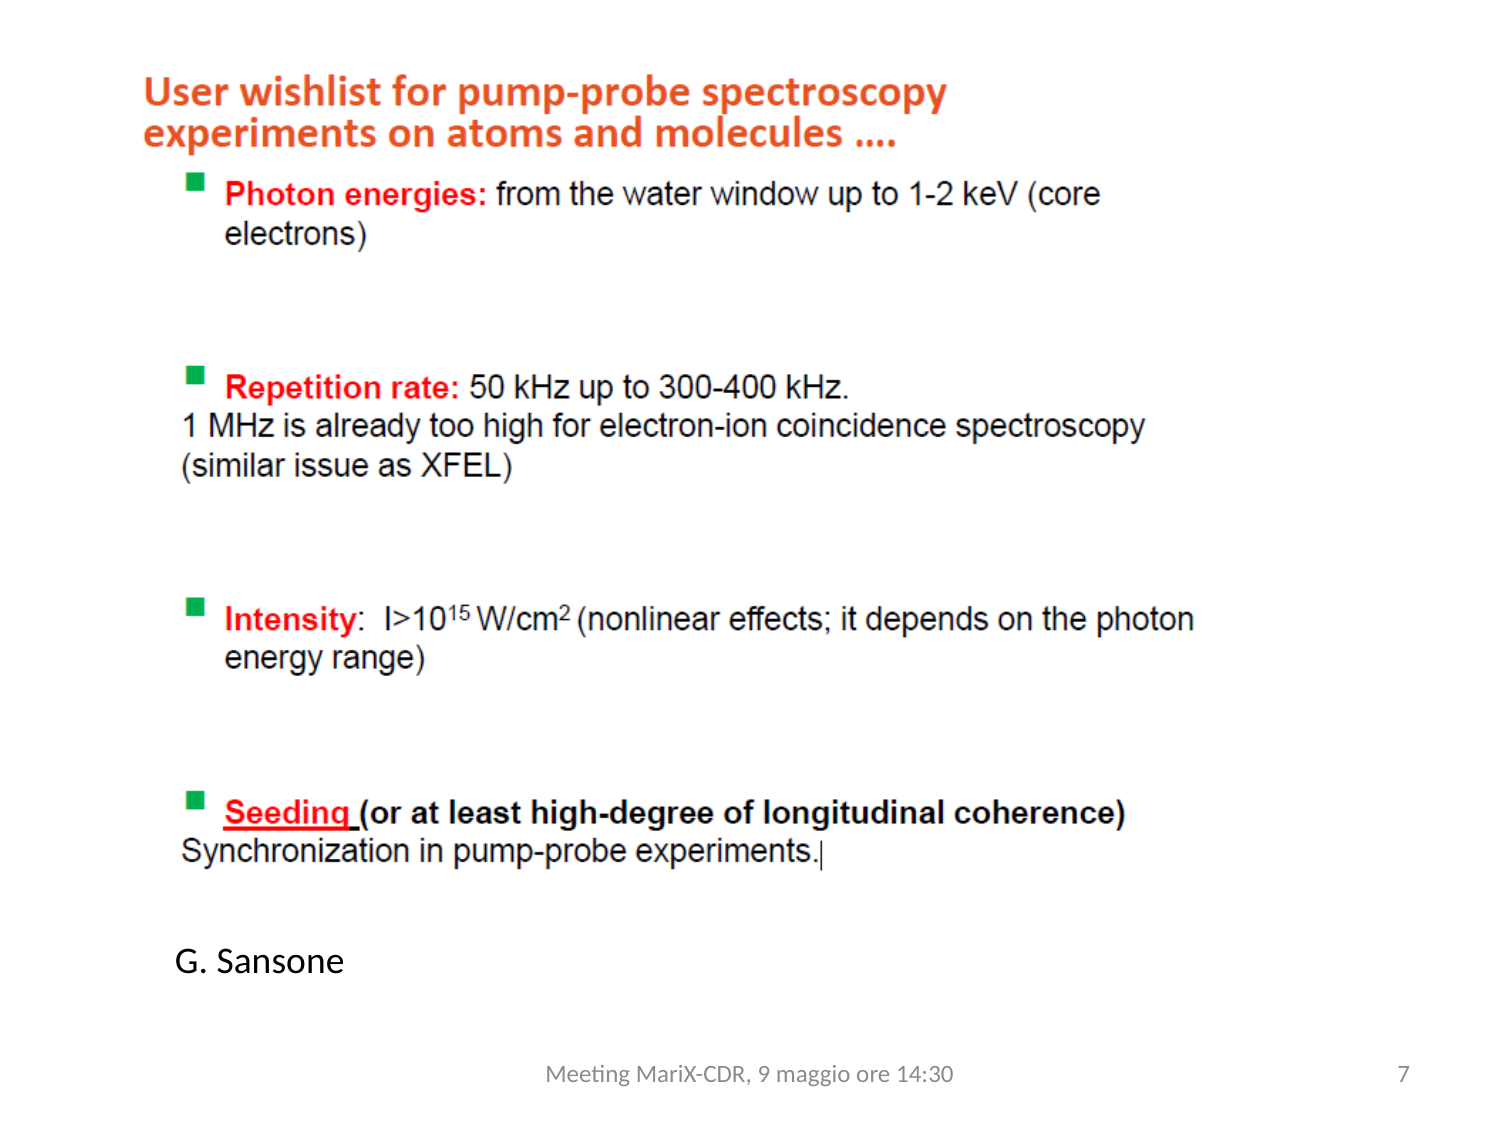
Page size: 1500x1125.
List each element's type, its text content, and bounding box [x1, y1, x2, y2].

text_box G. Sansone [160, 928, 360, 989]
footer Meeting MariX-CDR, 9 maggio ore 14:30 [512, 1042, 988, 1103]
slide_number 7 [1074, 1042, 1425, 1103]
picture [135, 66, 1212, 876]
